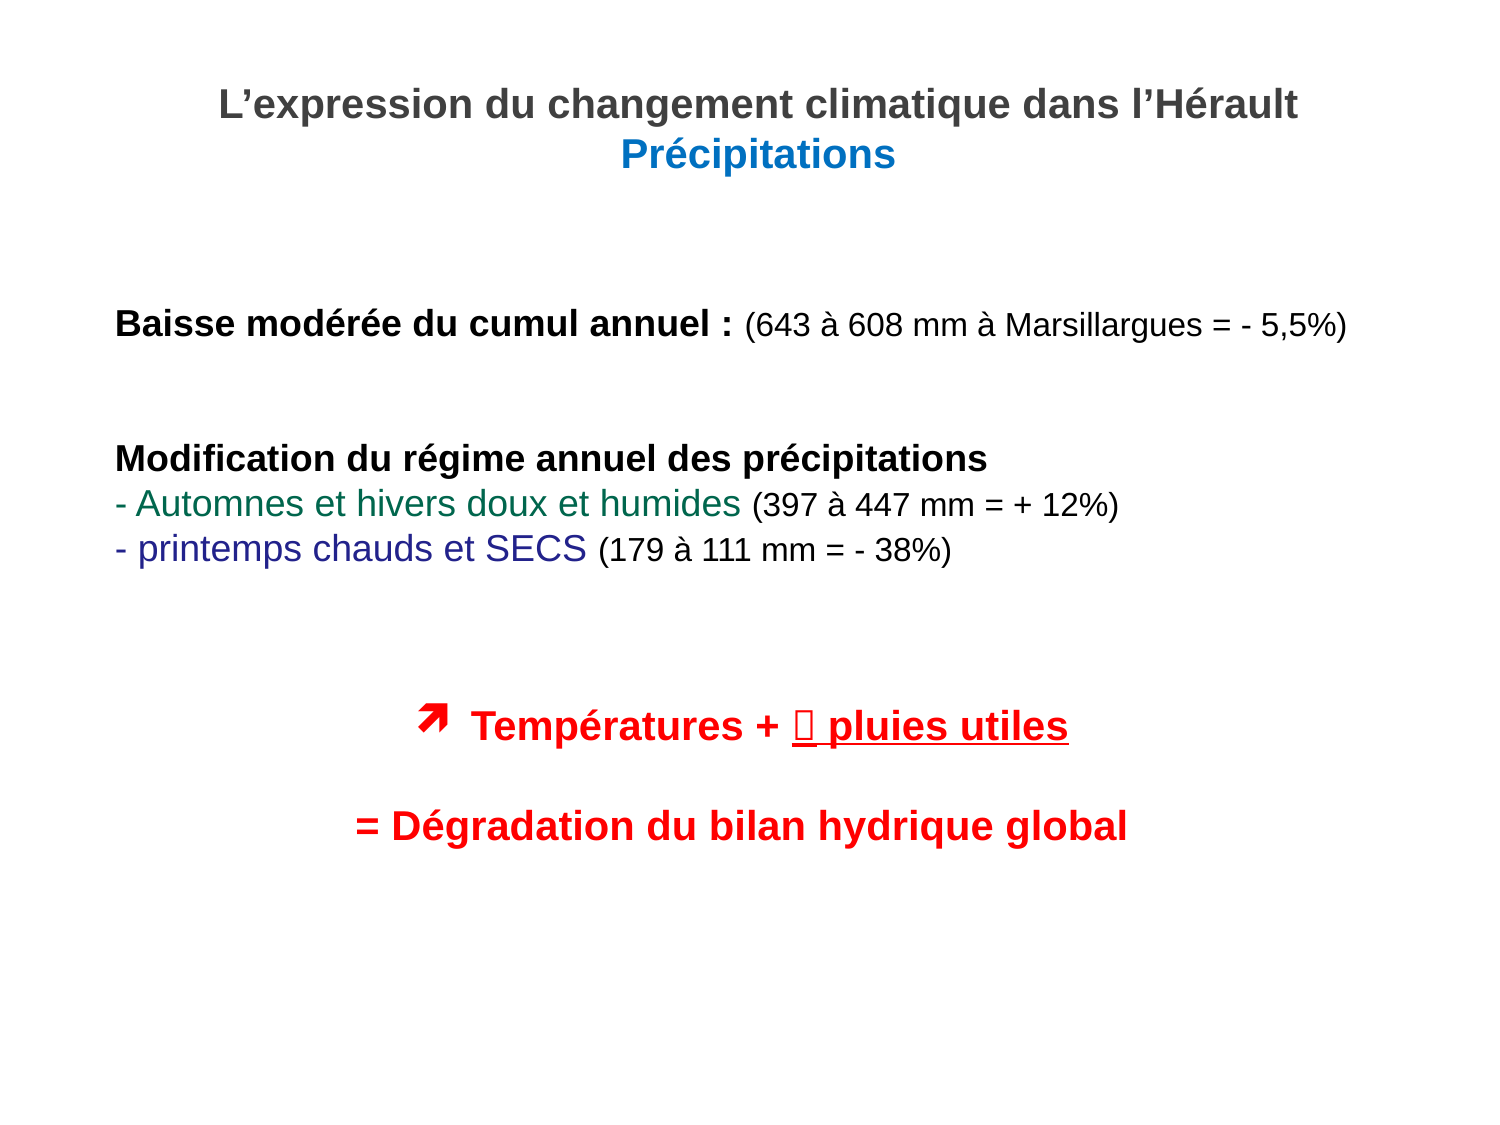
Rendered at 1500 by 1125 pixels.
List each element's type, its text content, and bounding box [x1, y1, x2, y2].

text_box Températures +  pluies utiles = Dégradation du bilan hydrique global [308, 691, 1176, 906]
text_box Baisse modérée du cumul annuel : (643 à 608 mm à Marsillargues = - 5,5%) Modification du régime annuel des précipitations - Automnes et hivers doux et humides (397 à 447 mm = + 12%) - printemps chauds et SECS (179 à 111 mm = - 38%) [100, 292, 1407, 622]
text_box L’expression du changement climatique dans l’Hérault Précipitations [129, 69, 1388, 185]
